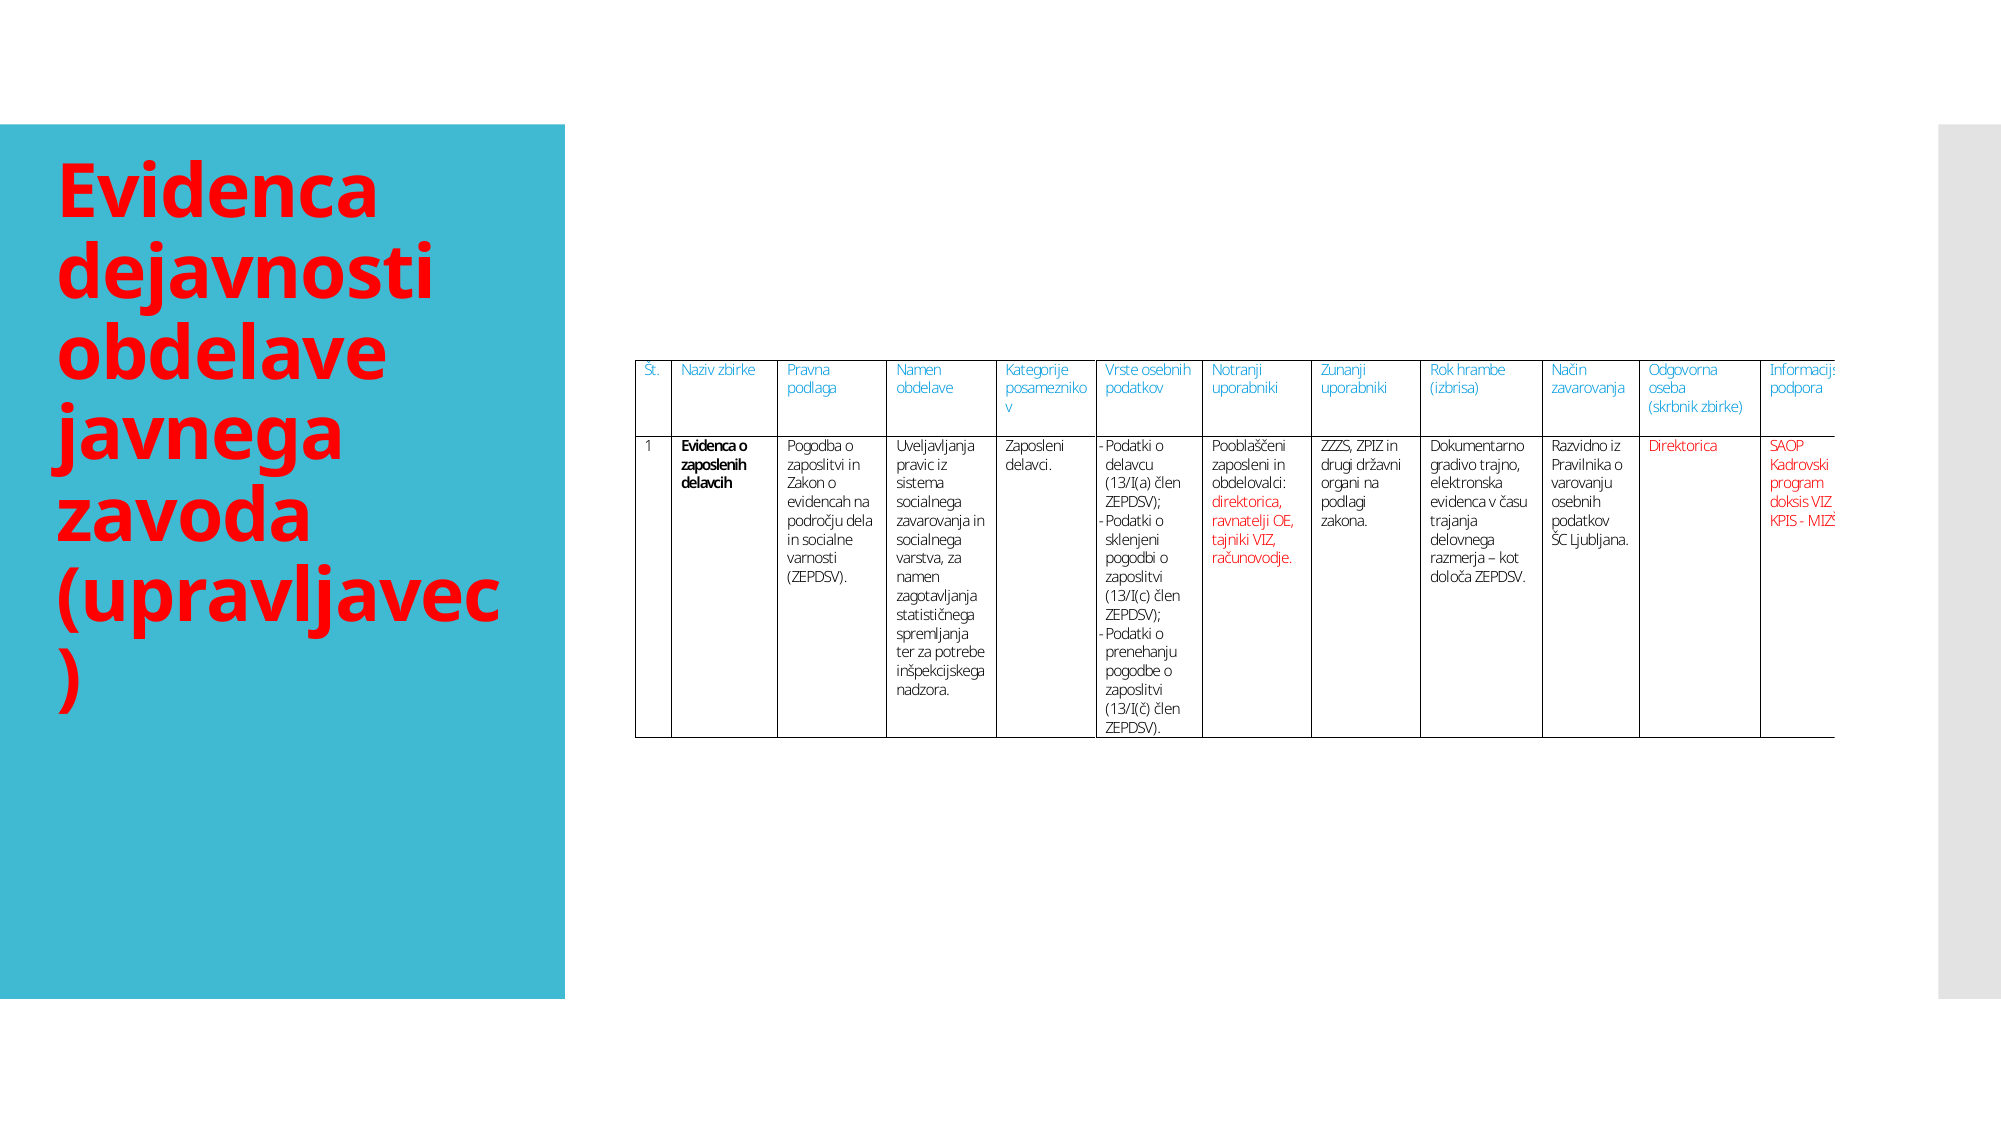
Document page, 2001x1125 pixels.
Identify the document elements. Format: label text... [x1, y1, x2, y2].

title Evidenca dejavnosti obdelave javnega zavoda (upravljavec) [41, 184, 525, 940]
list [634, 359, 1835, 765]
